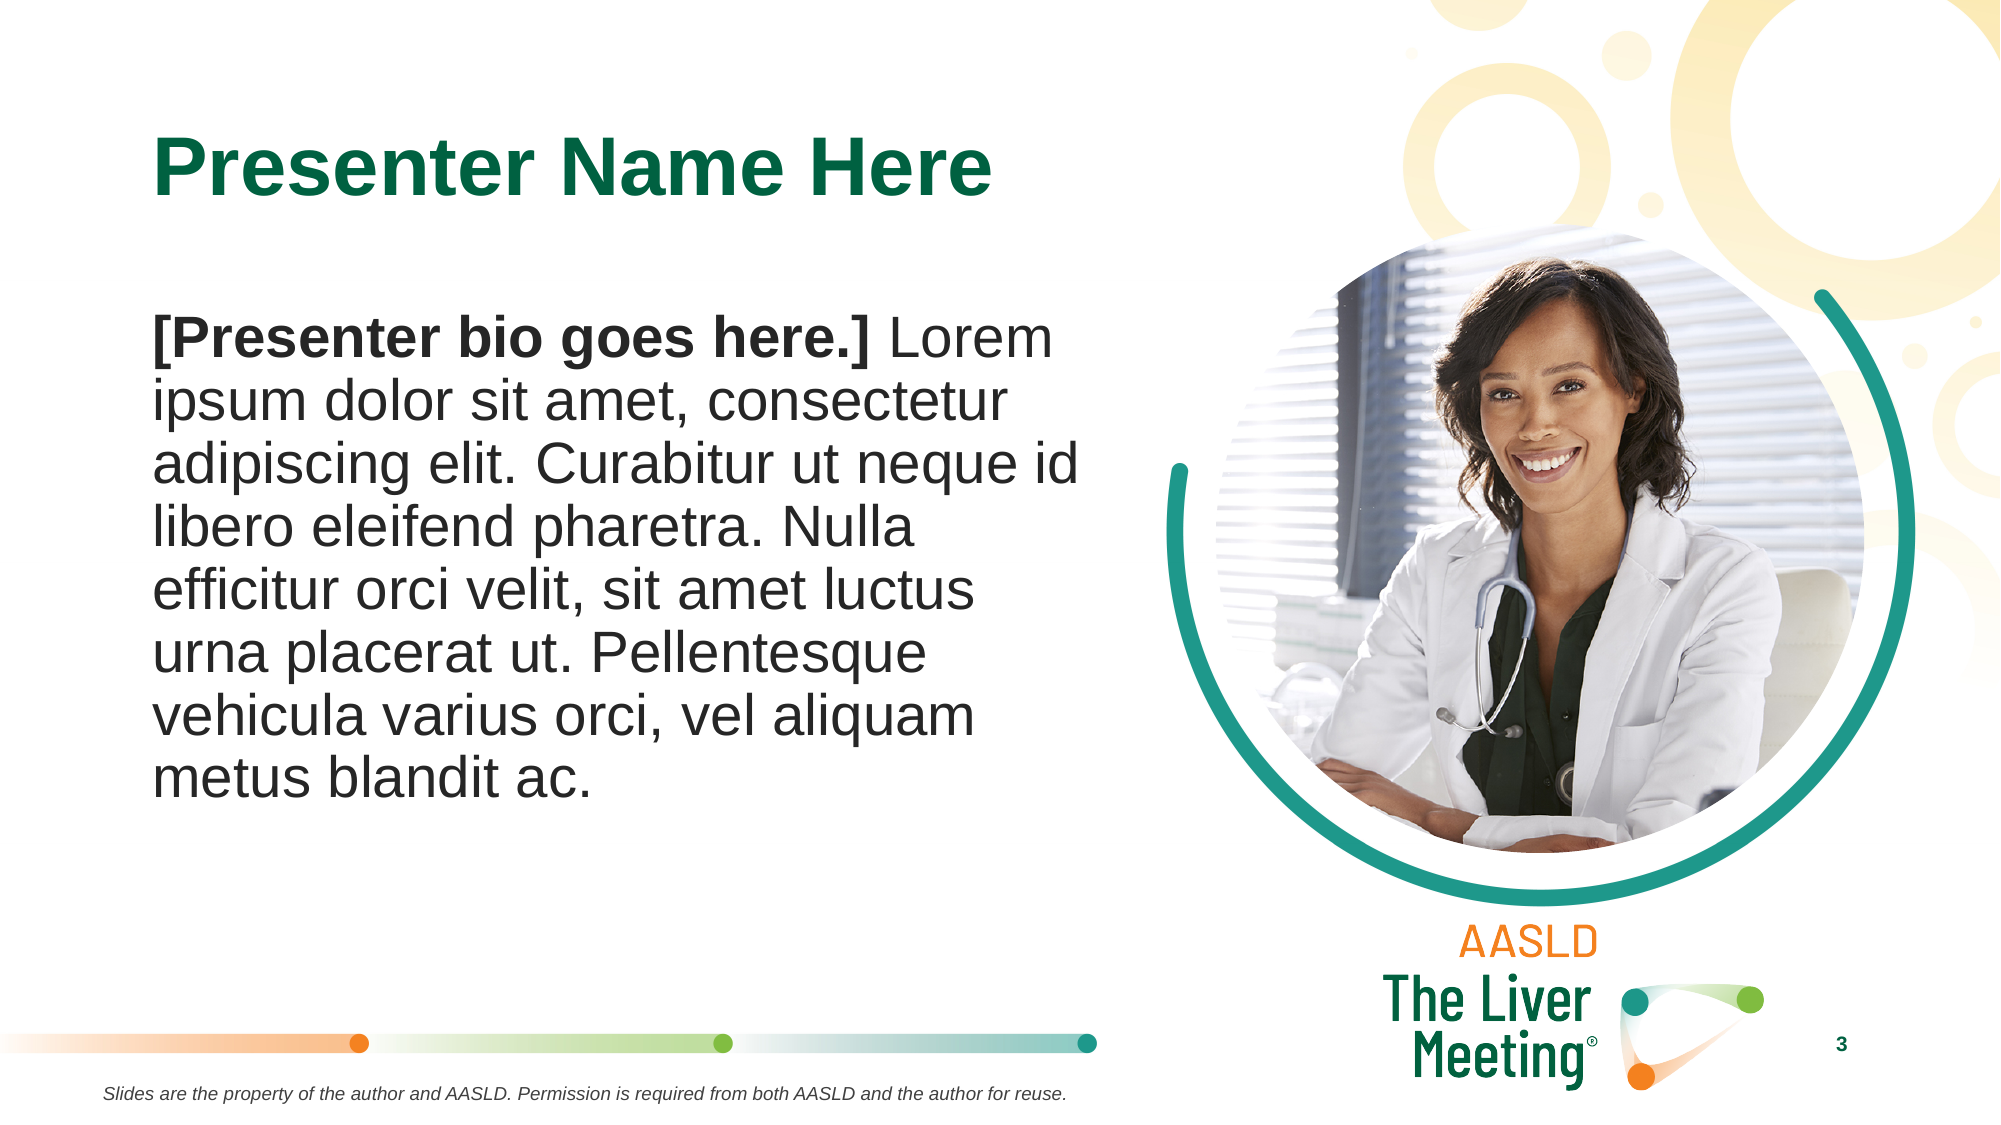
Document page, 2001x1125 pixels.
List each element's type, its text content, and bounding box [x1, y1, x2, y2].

picture [0, 0, 2000, 1125]
list [Presenter bio goes here.] Lorem ipsum dolor sit amet, consectetur adipiscing elit. Curabitur ut neque id libero eleifend pharetra. Nulla efficitur orci velit, sit amet luctus urna placerat ut. Pellentesque vehicula varius orci, vel aliquam metus blandit ac. [137, 299, 1107, 941]
footer Slides are the property of the author and AASLD. Permission is required from both AASLD and the author for reuse. [88, 1073, 1338, 1105]
slide_number 3 [1804, 1013, 1863, 1074]
title Presenter Name Here [137, 59, 1347, 278]
